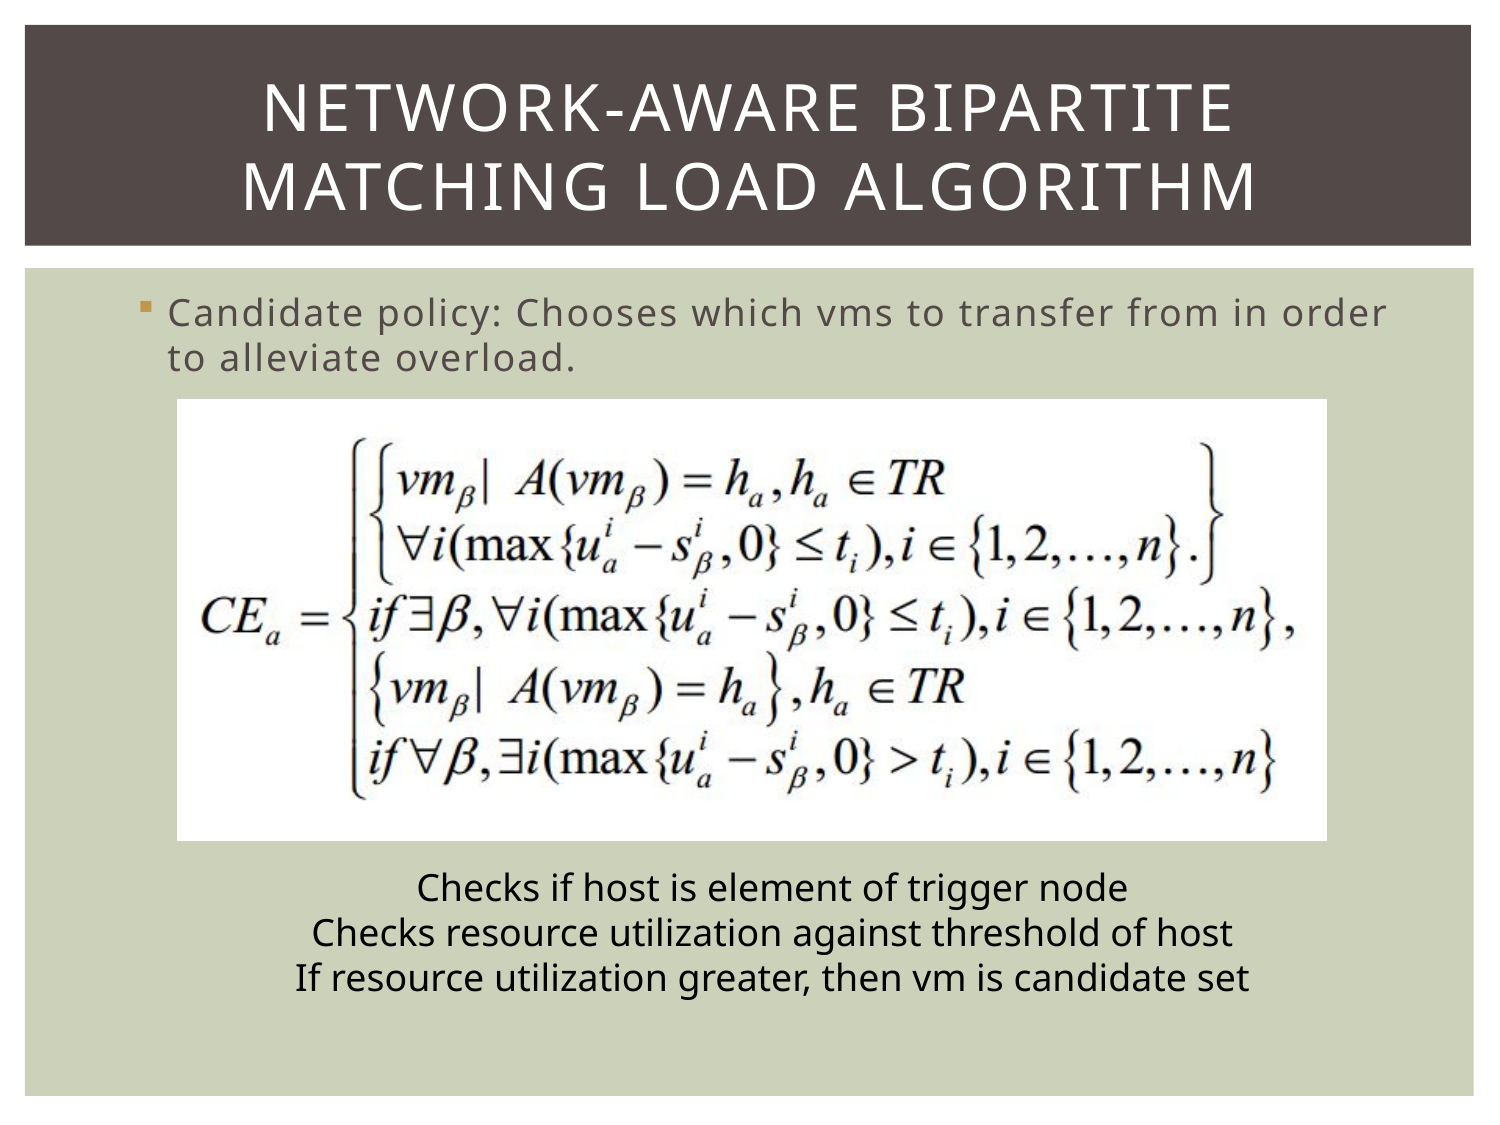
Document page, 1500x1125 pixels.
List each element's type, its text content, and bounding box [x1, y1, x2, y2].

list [177, 399, 1327, 841]
text_box Candidate policy: Chooses which vms to transfer from in order to alleviate overload. [62, 281, 1442, 1075]
title Network-Aware Bipartite Matching Load Algorithm [62, 58, 1438, 232]
